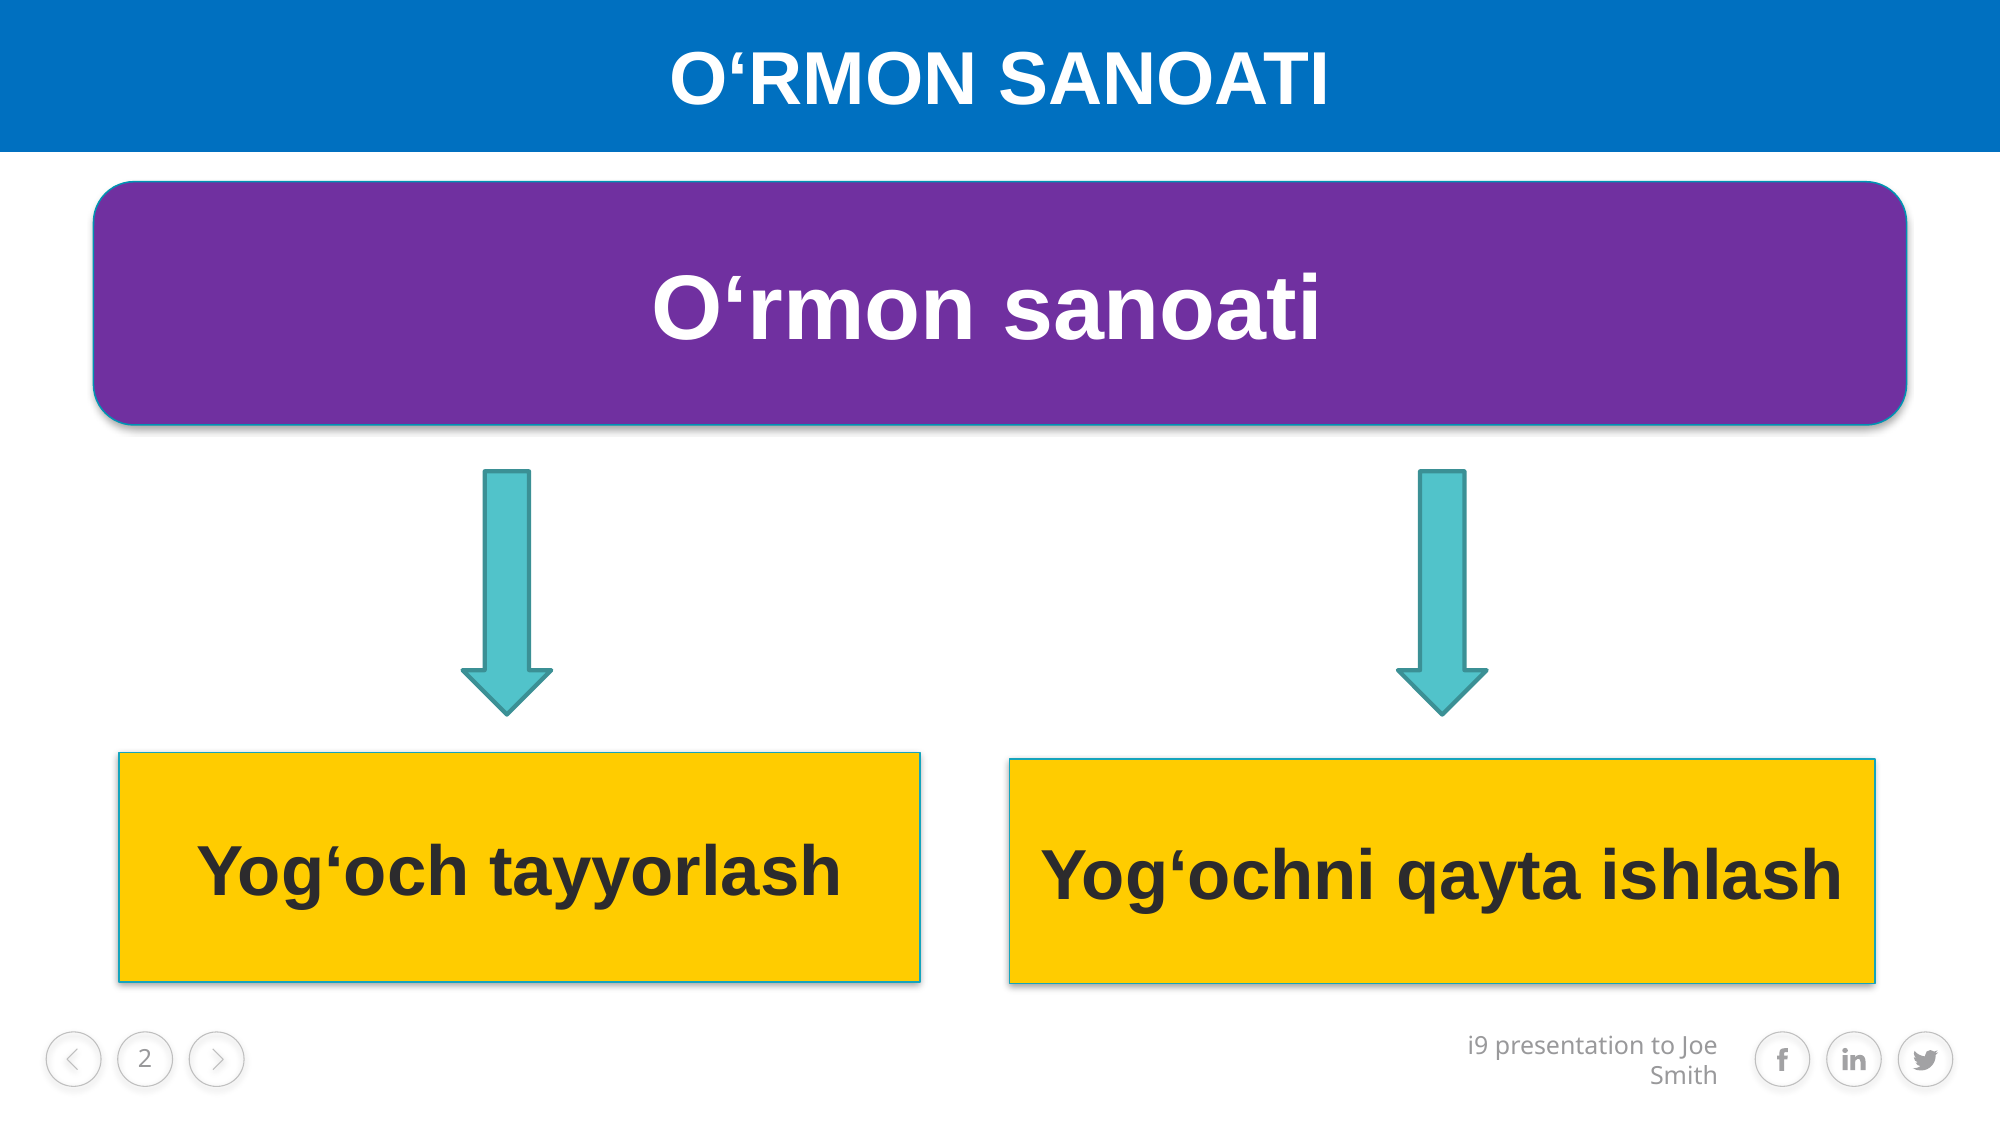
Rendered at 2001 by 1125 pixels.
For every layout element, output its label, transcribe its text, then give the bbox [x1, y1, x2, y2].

text_box Yog‘och tayyorlash [118, 752, 921, 983]
text_box O‘rmon sanoati [92, 180, 1908, 426]
text_box [460, 469, 554, 717]
text_box Yog‘ochni qayta ishlash [1009, 758, 1876, 984]
text_box O‘RMON SANOATI [0, 0, 2000, 152]
text_box [1395, 469, 1489, 717]
